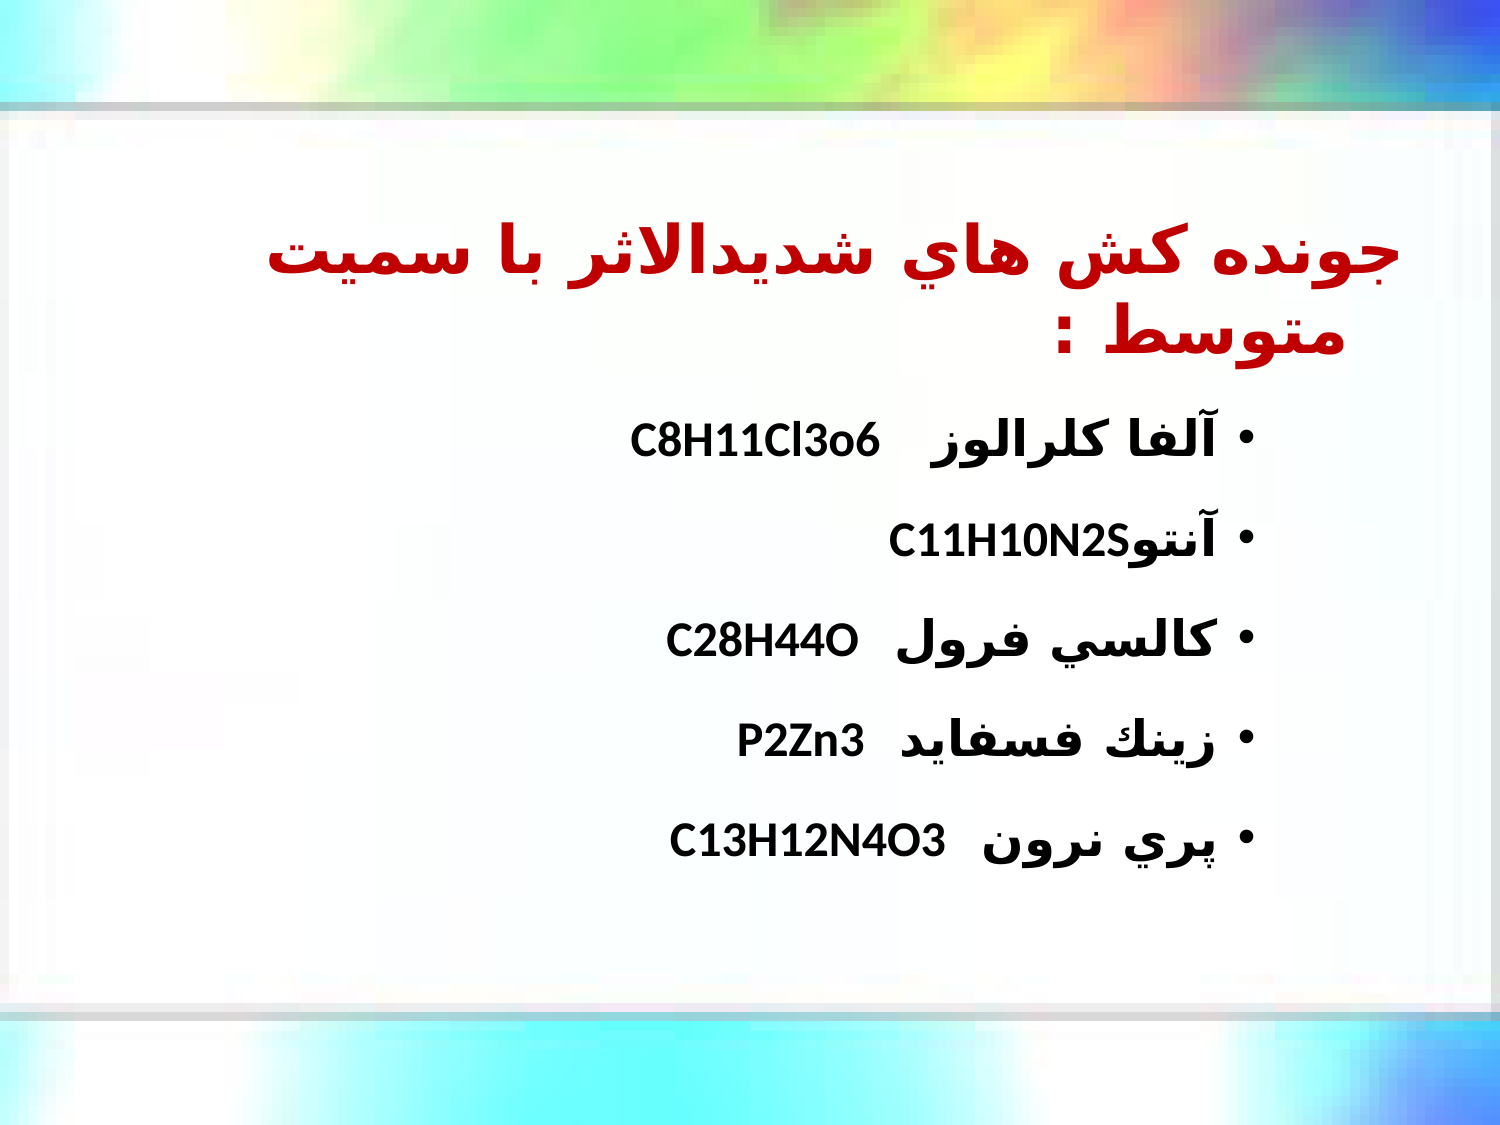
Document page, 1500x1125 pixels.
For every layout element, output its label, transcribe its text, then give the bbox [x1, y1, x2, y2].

picture [0, 0, 1500, 1125]
list جونده كش هاي شديدالاثر با سميت متوسط : آلفا كلرالوز C8H11Cl3o6 آنتوC11H10N2S كالسي فرول C28H44O زينك فسفايد P2Zn3 پري نرون C13H12N4O3 [70, 199, 1421, 942]
